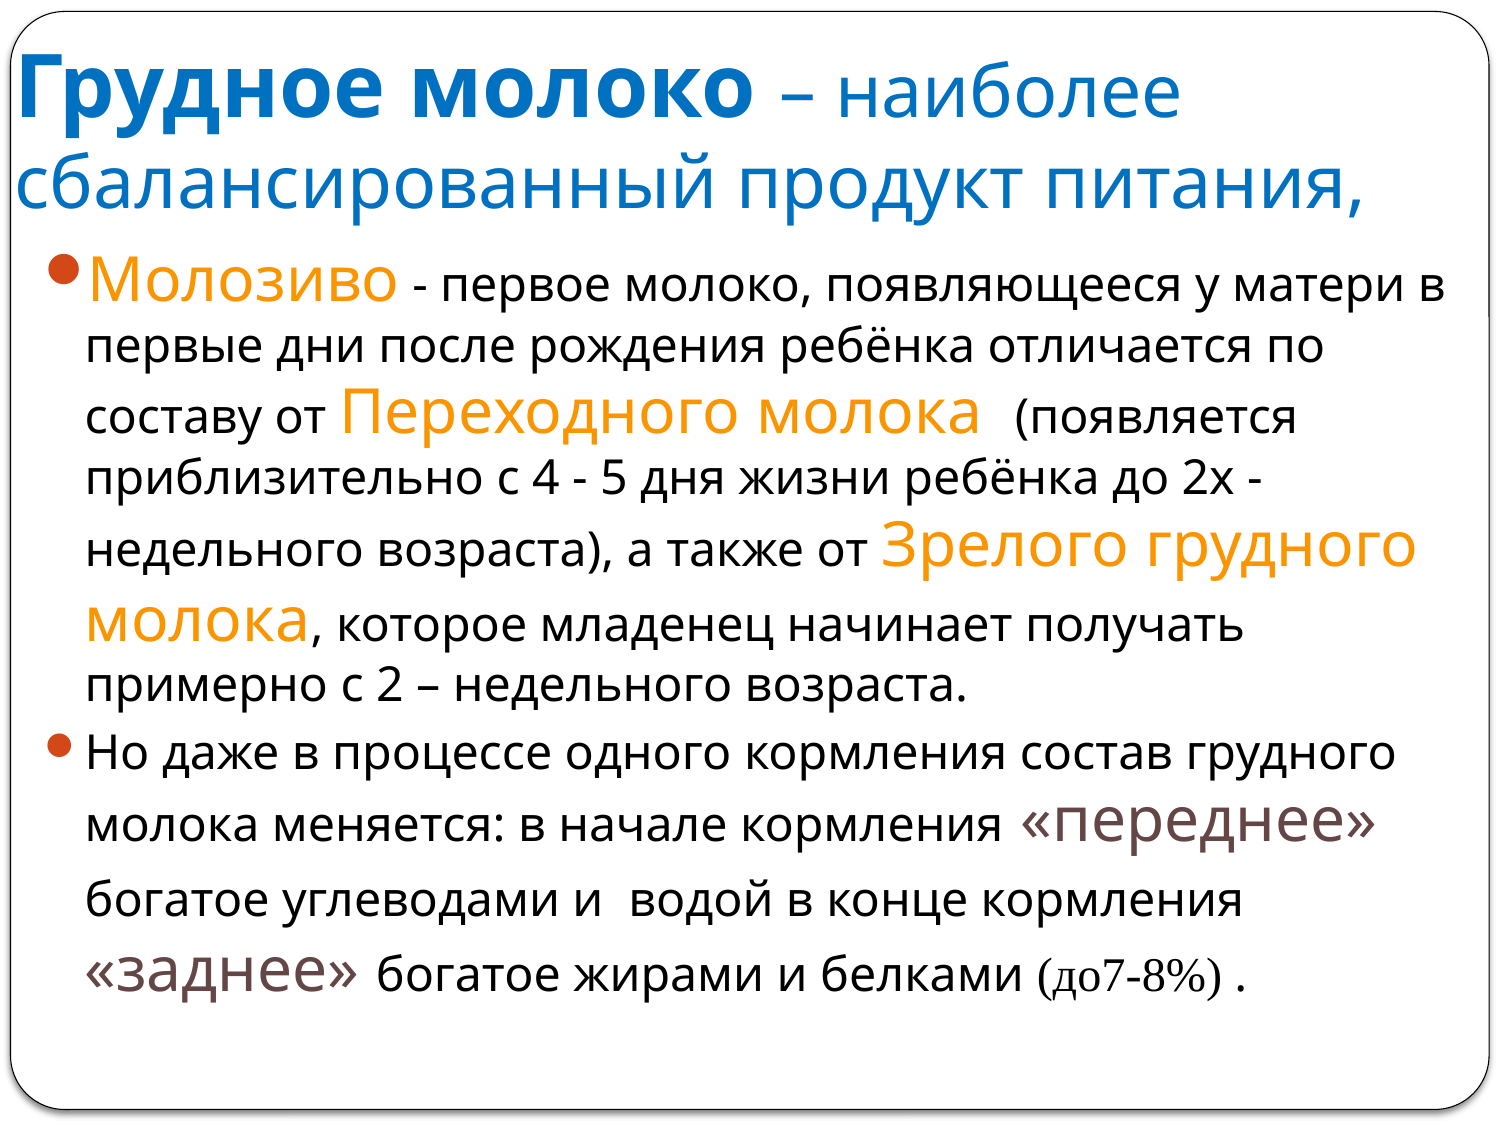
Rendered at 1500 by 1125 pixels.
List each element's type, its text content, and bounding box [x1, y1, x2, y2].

list Молозиво - первое молоко, появляющееся у матери в первые дни после рождения ребёнка отличается по составу от Переходного молока (появляется приблизительно с 4 - 5 дня жизни ребёнка до 2х - недельного возраста), а также от Зрелого грудного молока, которое младенец начинает получать примерно с 2 – недельного возраста. Но даже в процессе одного кормления состав грудного молока меняется: в начале кормления «переднее» богатое углеводами и водой в конце кормления «заднее» богатое жирами и белками (до7-8%) . [29, 231, 1471, 1088]
title Грудное молоко – наиболее сбалансированный продукт питания, [0, 19, 1442, 327]
